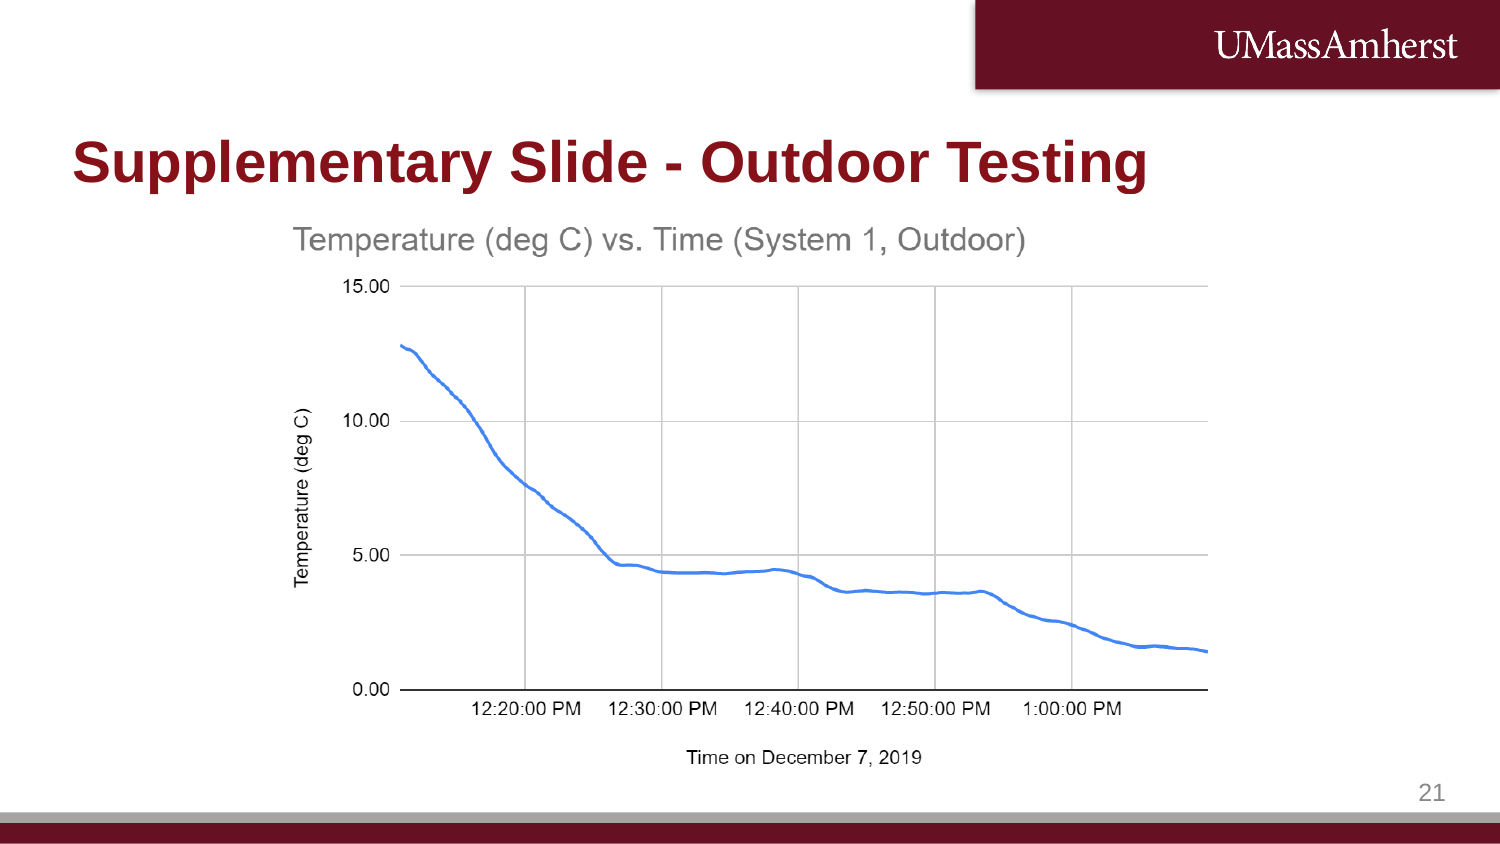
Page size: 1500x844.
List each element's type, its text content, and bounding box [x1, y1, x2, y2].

title Supplementary Slide - Outdoor Testing [72, 53, 1273, 195]
picture [261, 193, 1239, 798]
picture [1214, 28, 1458, 59]
slide_number ‹#› [1111, 769, 1462, 815]
